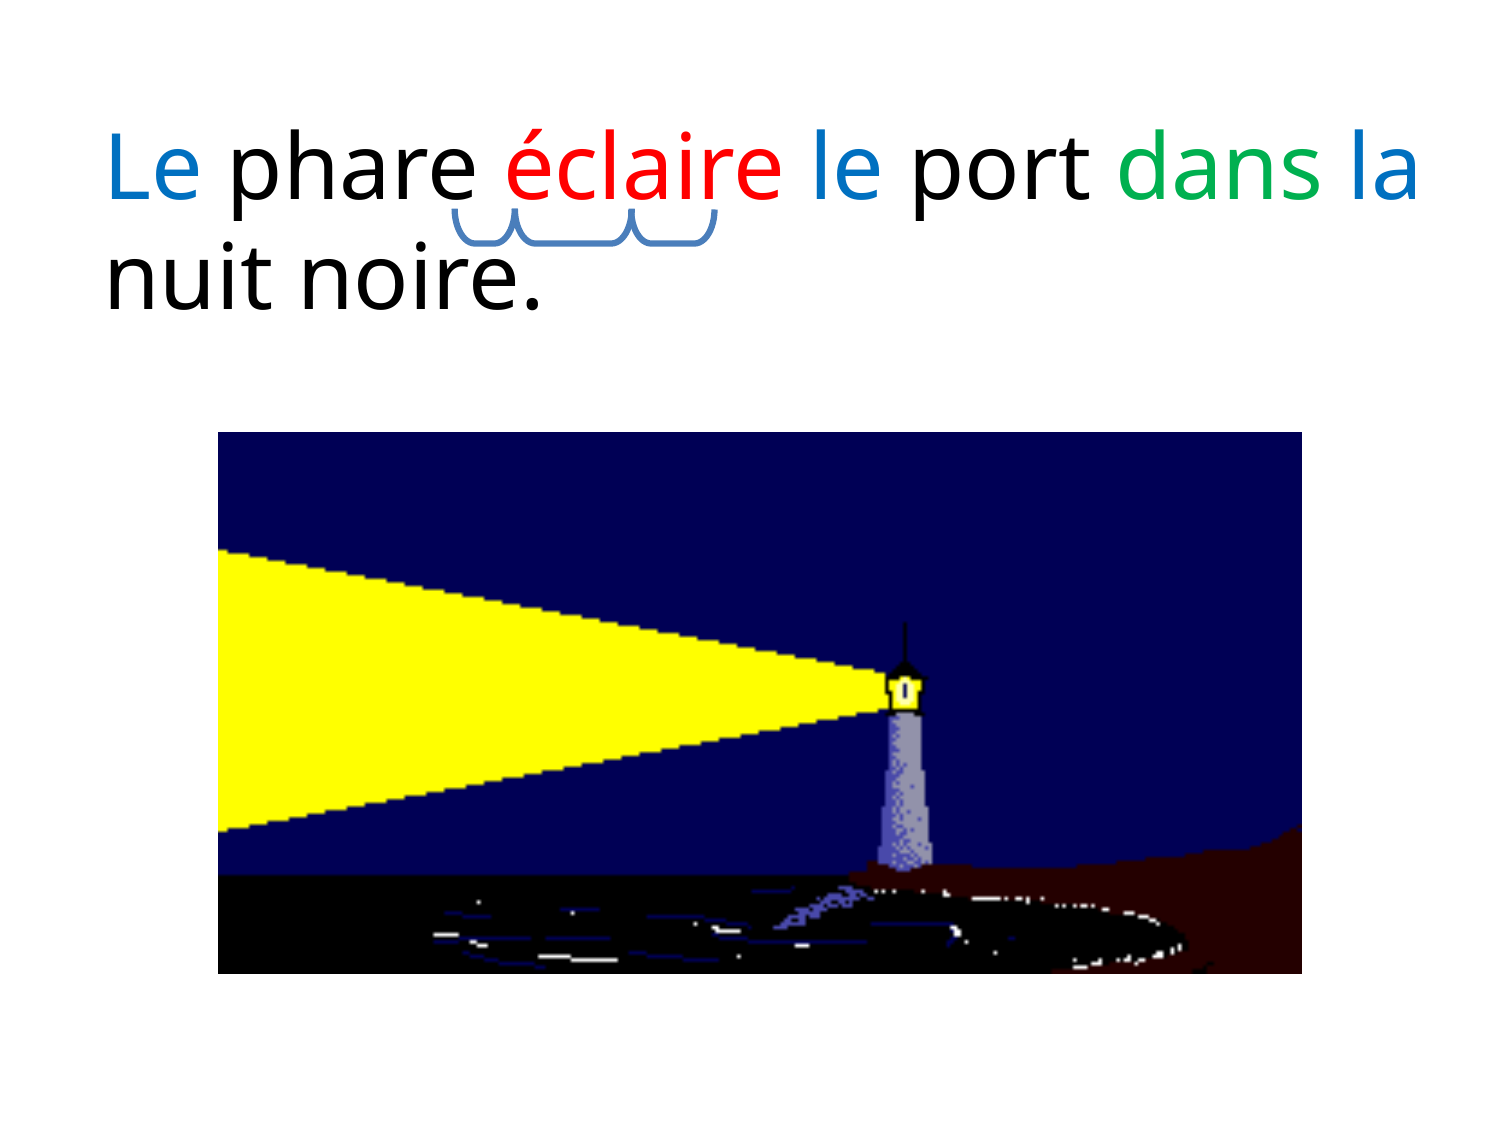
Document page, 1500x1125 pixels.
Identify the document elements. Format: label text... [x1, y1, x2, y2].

text_box [515, 208, 633, 245]
picture [218, 432, 1302, 975]
text_box Le phare éclaire le port dans la nuit noire. [88, 100, 1459, 335]
text_box [631, 209, 716, 245]
text_box [453, 208, 516, 245]
